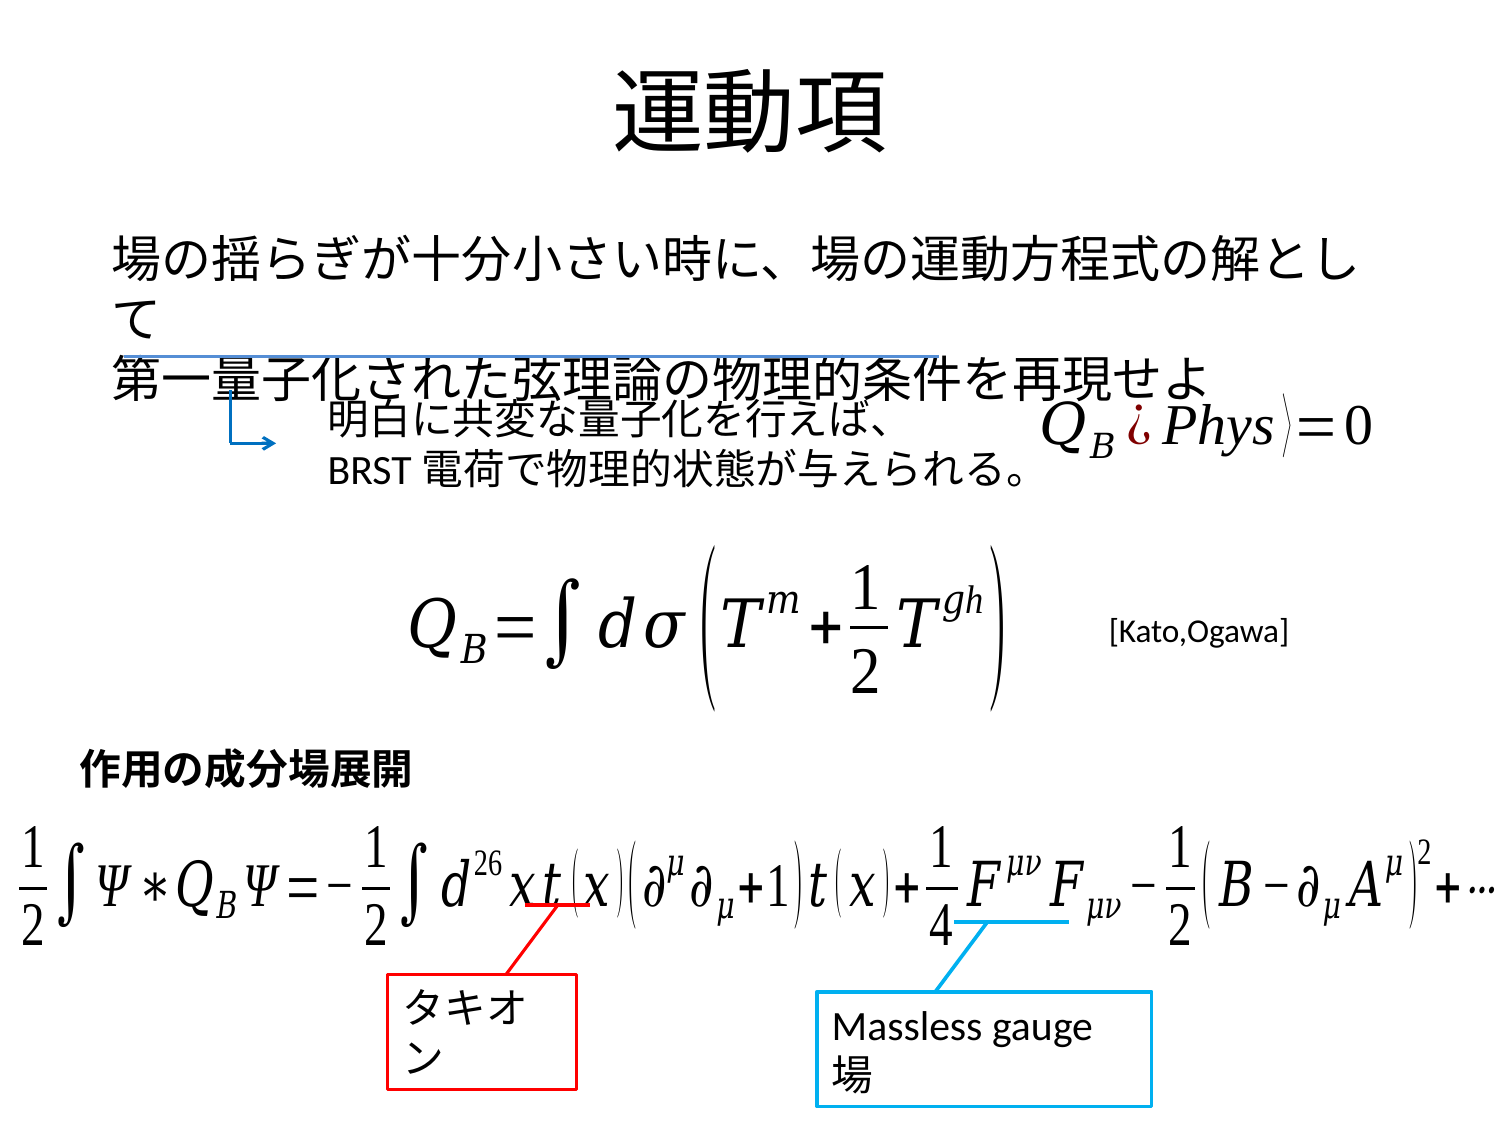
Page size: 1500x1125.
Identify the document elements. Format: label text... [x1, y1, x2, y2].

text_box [229, 390, 277, 444]
text_box 場の揺らぎが十分小さい時に、場の運動方程式の解として 第一量子化された弦理論の物理的条件を再現せよ [97, 219, 1421, 415]
title 運動項 [75, 45, 1425, 173]
text_box [Kato,Ogawa] [1094, 601, 1319, 657]
text_box 明白に共変な量子化を行えば、 BRST電荷で物理的状態が与えられる。 [312, 385, 1040, 501]
text_box 作用の成分場展開 [64, 735, 467, 801]
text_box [15, 813, 1499, 1058]
